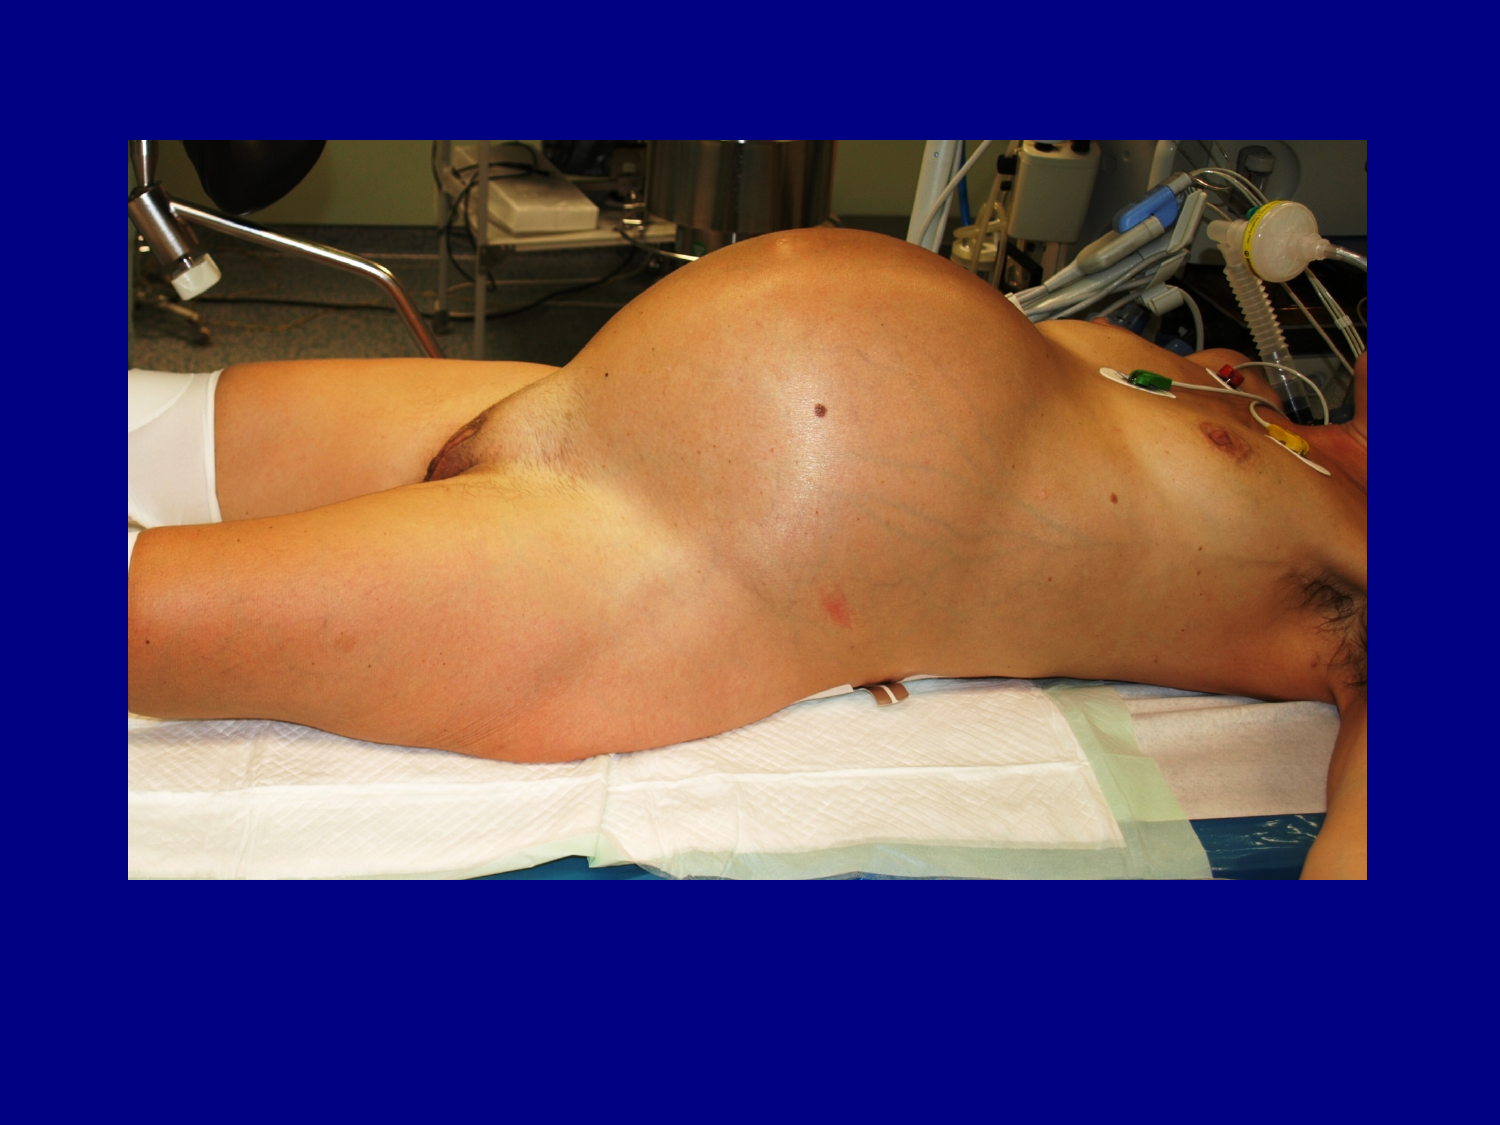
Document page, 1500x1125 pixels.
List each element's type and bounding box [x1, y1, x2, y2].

picture [128, 140, 1367, 880]
